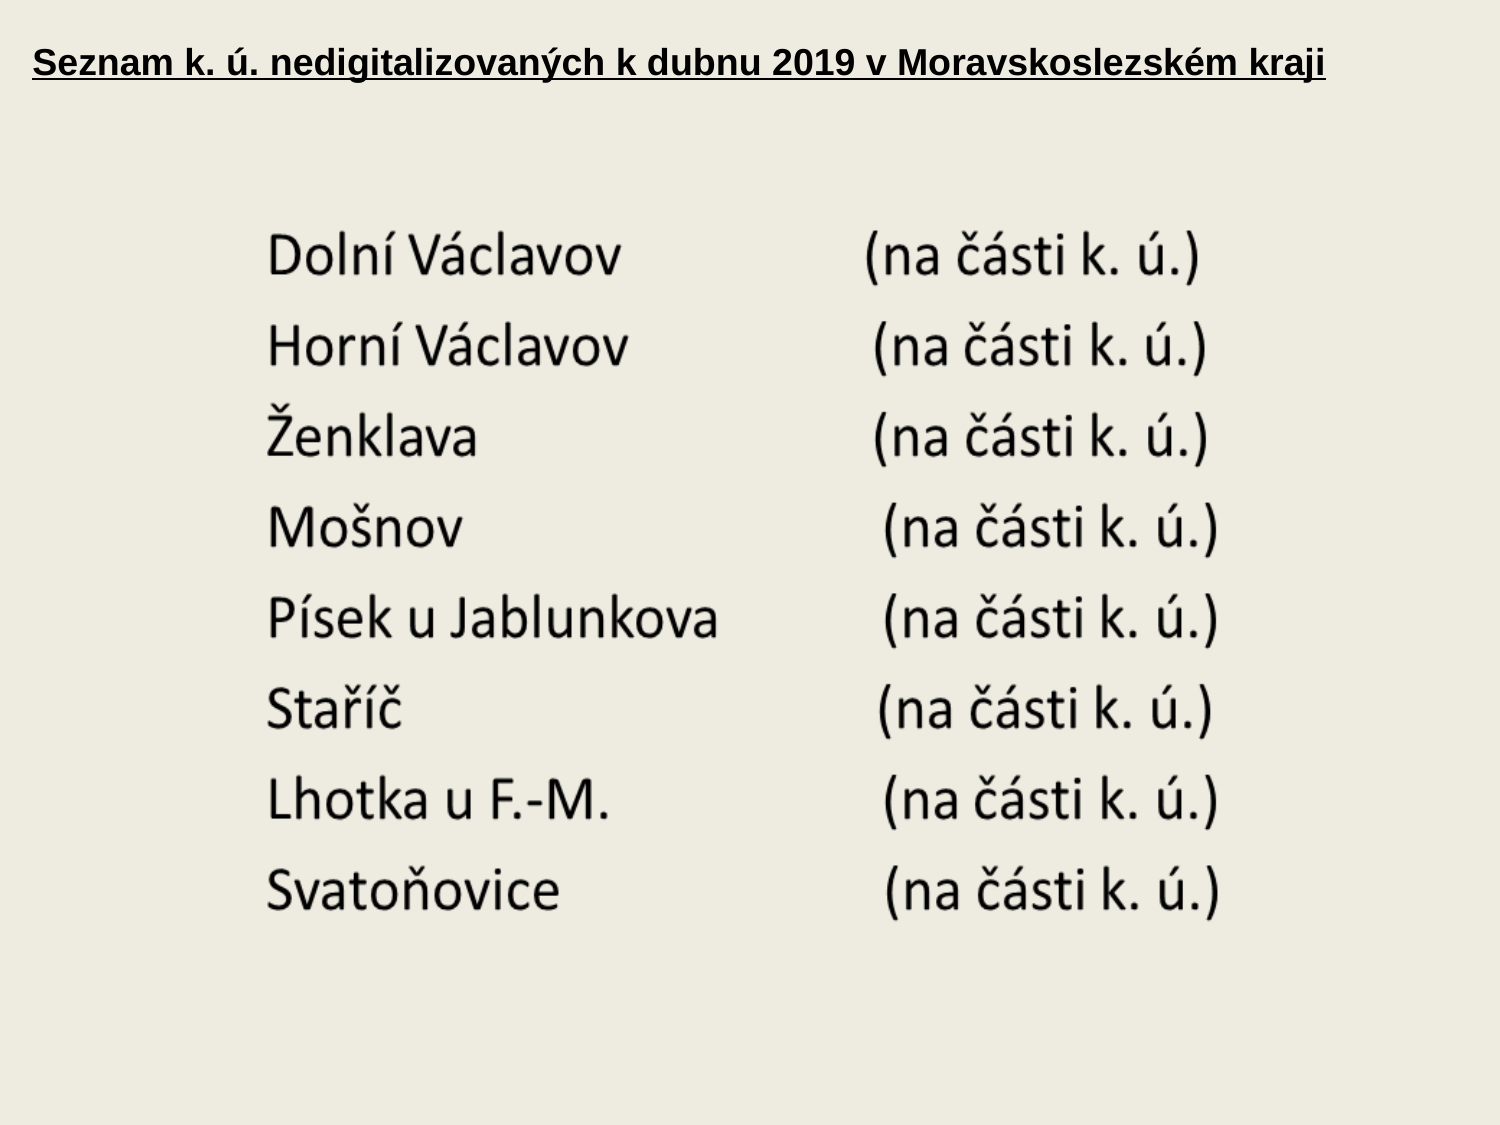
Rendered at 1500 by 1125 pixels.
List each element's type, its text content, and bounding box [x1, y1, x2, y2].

picture [230, 196, 1258, 964]
text_box Seznam k. ú. nedigitalizovaných k dubnu 2019 v Moravskoslezském kraji [17, 30, 1471, 91]
